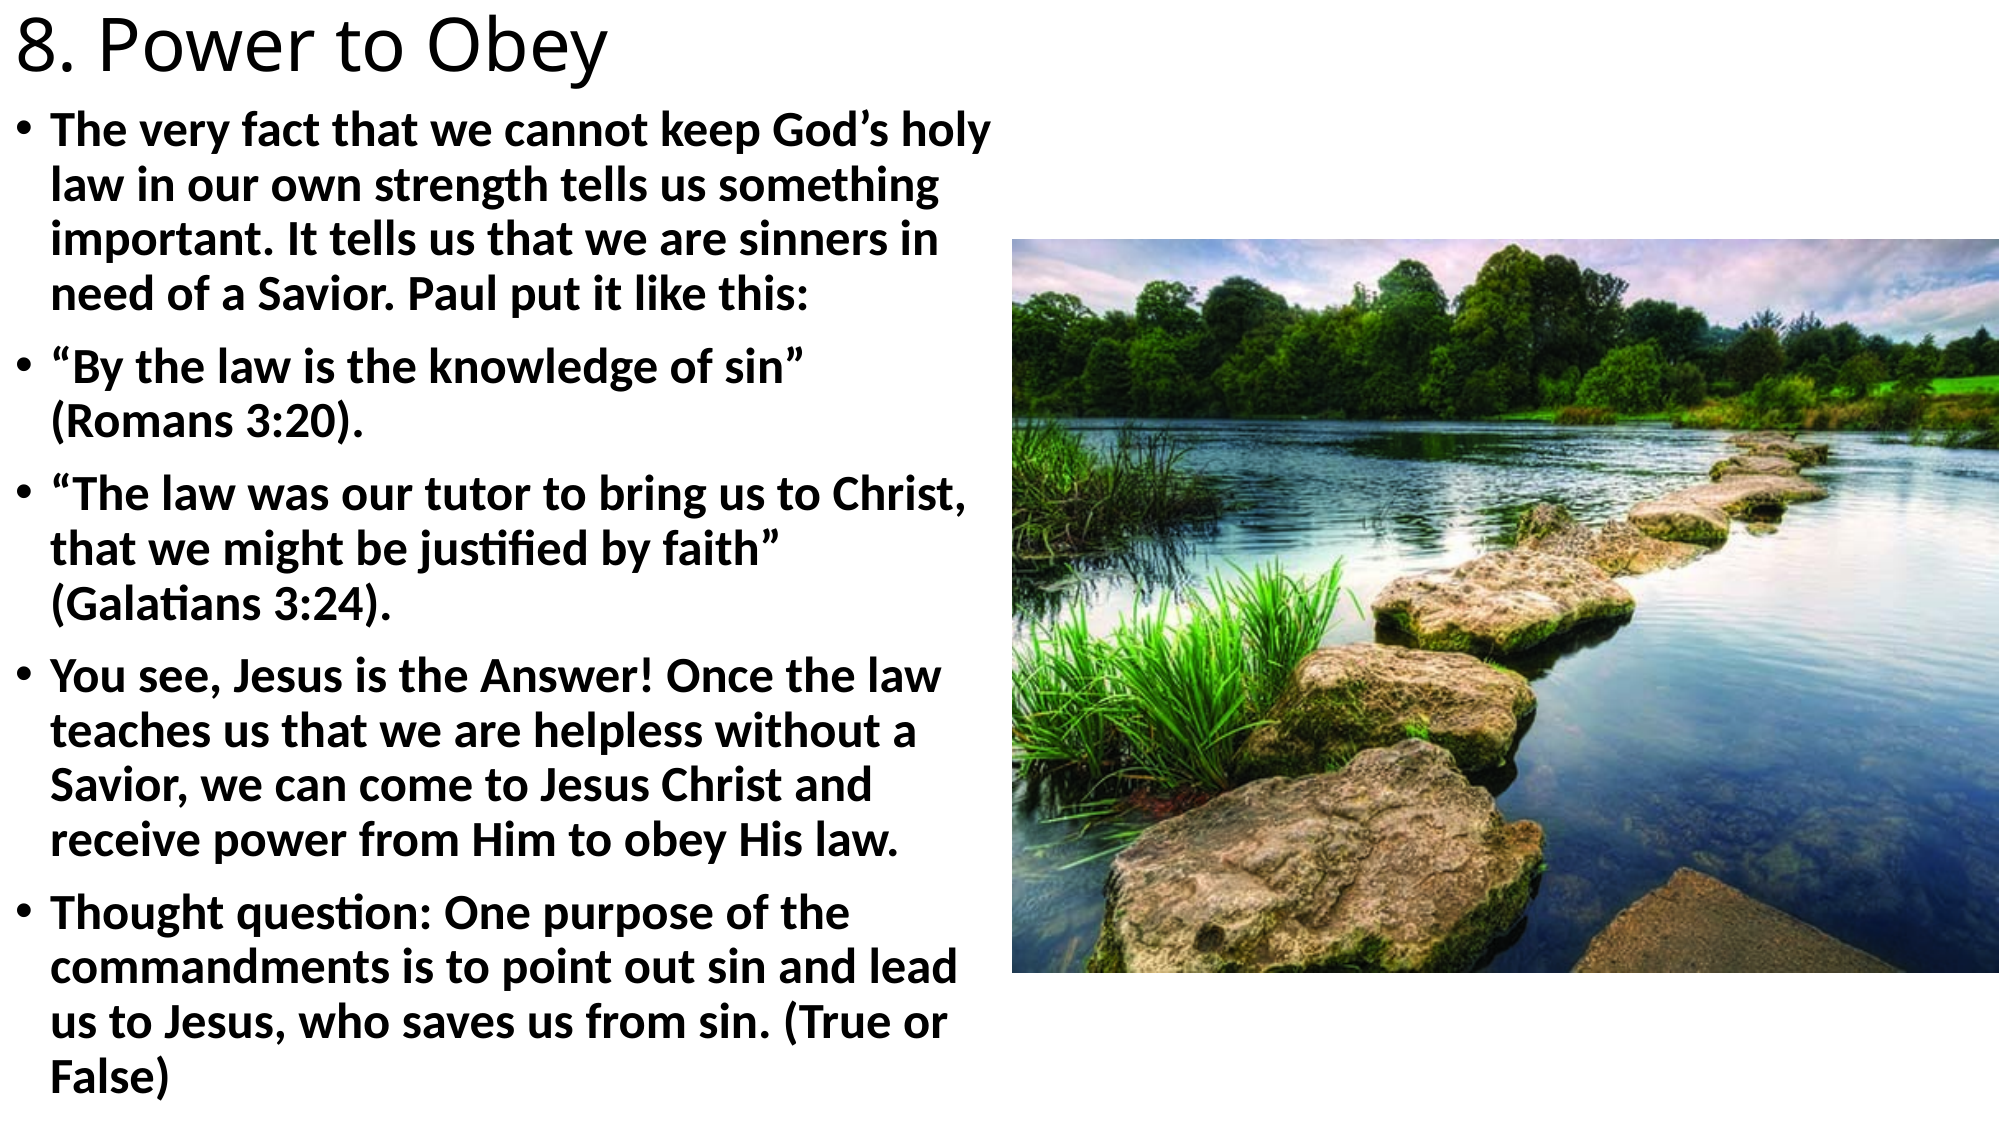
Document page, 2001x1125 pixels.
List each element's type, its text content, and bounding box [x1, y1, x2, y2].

title 8. Power to Obey [0, 0, 2000, 96]
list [1012, 239, 1999, 973]
list The very fact that we cannot keep God’s holy law in our own strength tells us something important. It tells us that we are sinners in need of a Savior. Paul put it like this: “By the law is the knowledge of sin” (Romans 3:20). “The law was our tutor to bring us to Christ, that we might be justified by faith” (Galatians 3:24). You see, Jesus is the Answer! Once the law teaches us that we are helpless without a Savior, we can come to Jesus Christ and receive power from Him to obey His law. Thought question: One purpose of the commandments is to point out sin and lead us to Jesus, who saves us from sin. (True or False) [0, 95, 1013, 1125]
